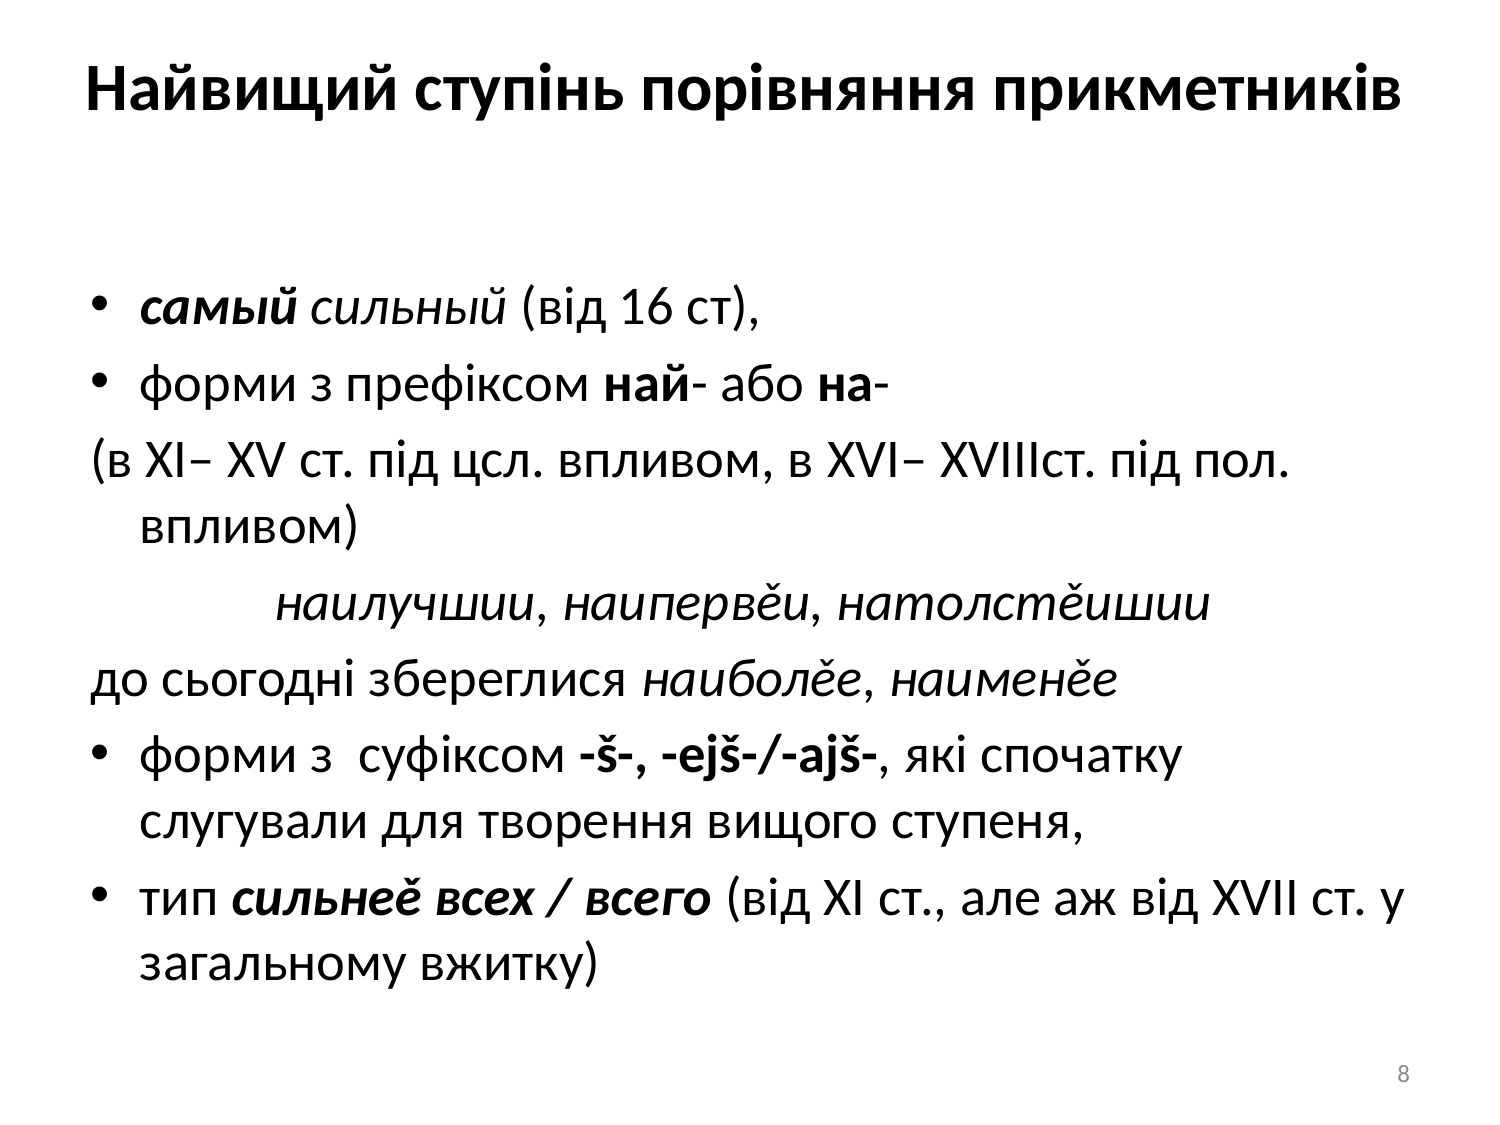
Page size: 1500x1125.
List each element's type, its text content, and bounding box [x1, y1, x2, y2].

slide_number 8 [1074, 1042, 1425, 1103]
title Найвищий ступінь порівняння прикметників [70, 0, 1421, 166]
list самый сильный (від 16 ст), форми з префіксом най- або на- (в XI– XV ст. під цсл. впливом, в XVI– XVIIIст. під пол. впливом) наилучшии, наипервěи, натолстěишии до сьогодні збереглися наиболěе, наименěе форми з суфіксом -š-, -ejš-/-ajš-, які спочатку слугували для творення вищого ступеня, тип сильнеě всех / всего (від XI ст., але аж від XVII ст. у загальному вжитку) [75, 262, 1425, 1005]
